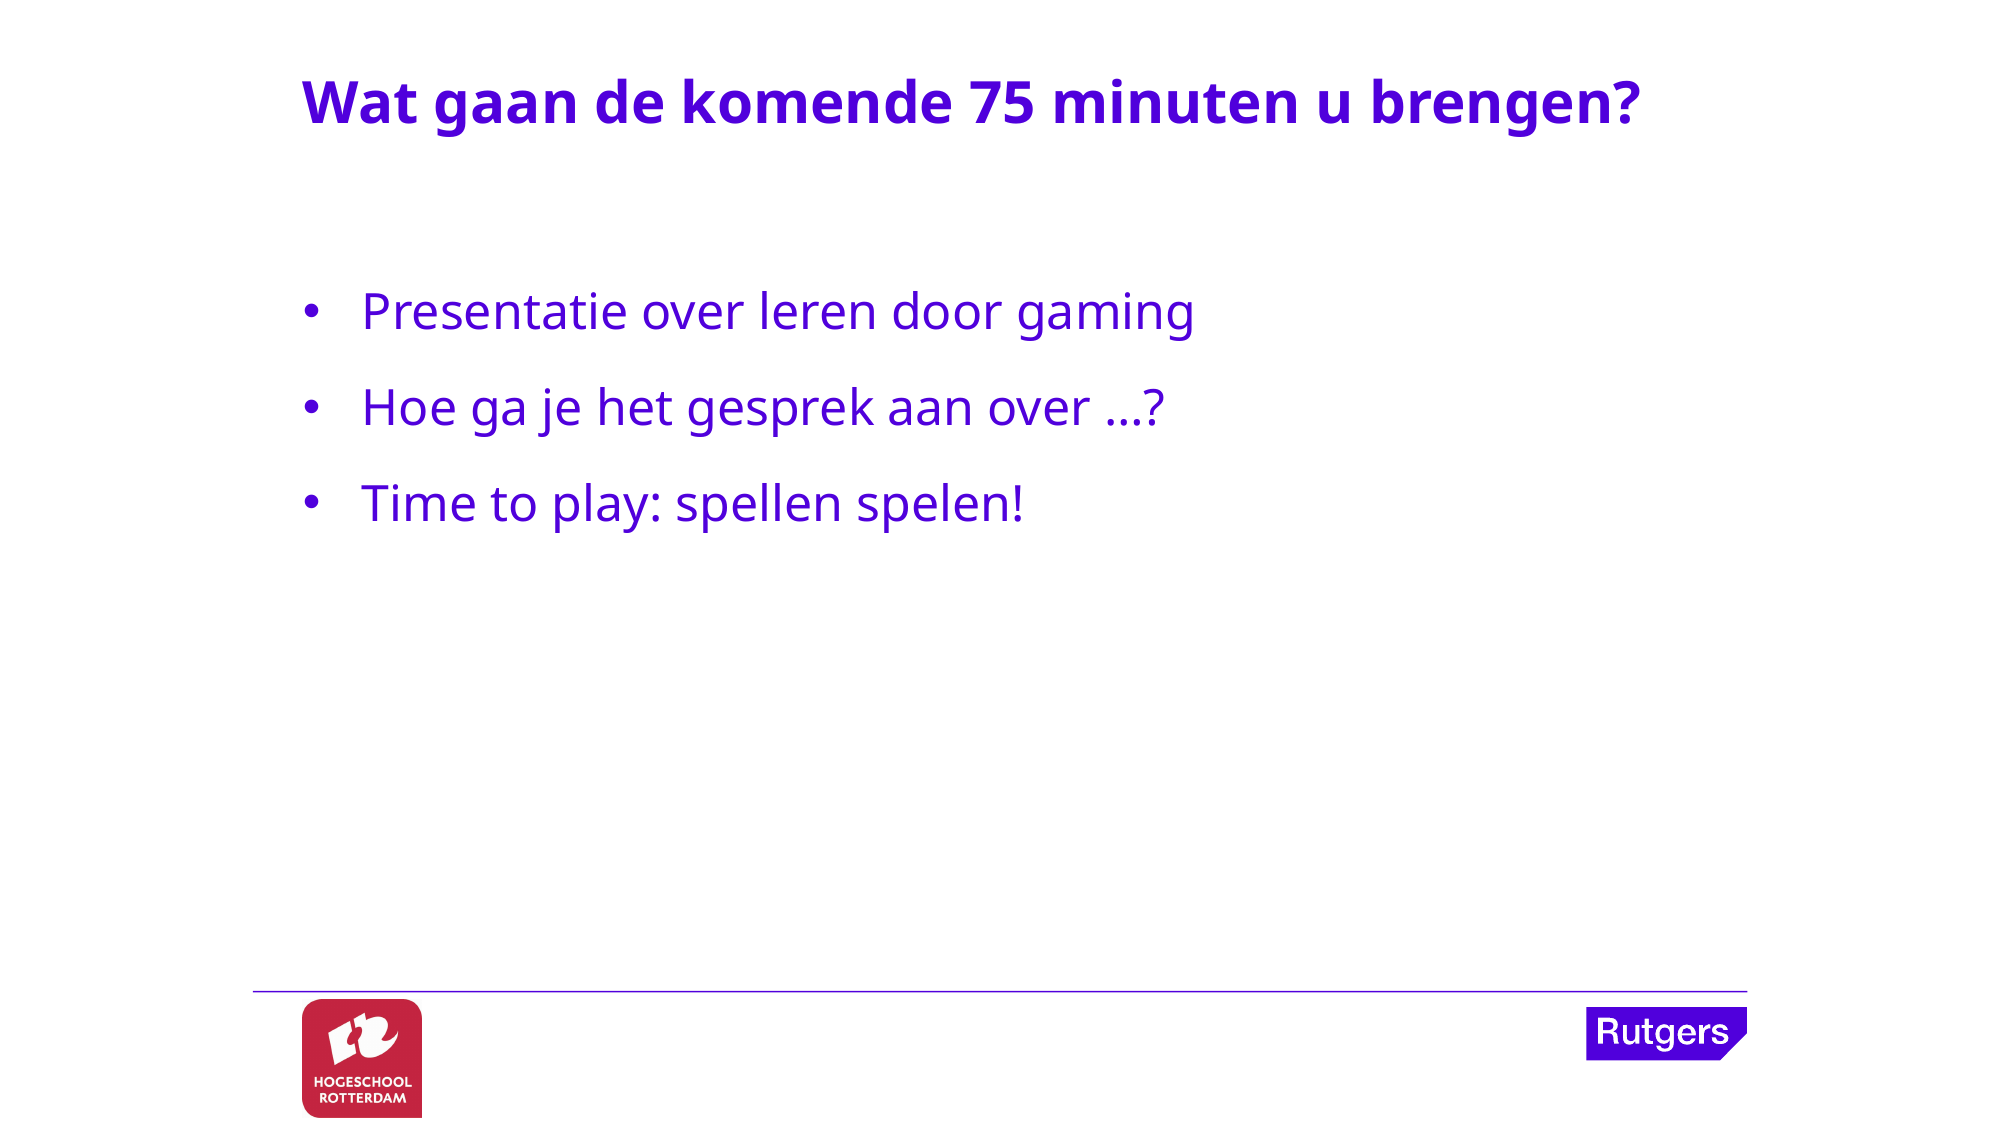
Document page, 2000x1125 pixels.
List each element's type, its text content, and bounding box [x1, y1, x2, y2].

title Wat gaan de komende 75 minuten u brengen? [302, 64, 1827, 142]
picture [302, 999, 422, 1118]
list Presentatie over leren door gaming Hoe ga je het gesprek aan over …? Time to play: spellen spelen! [302, 286, 1543, 916]
